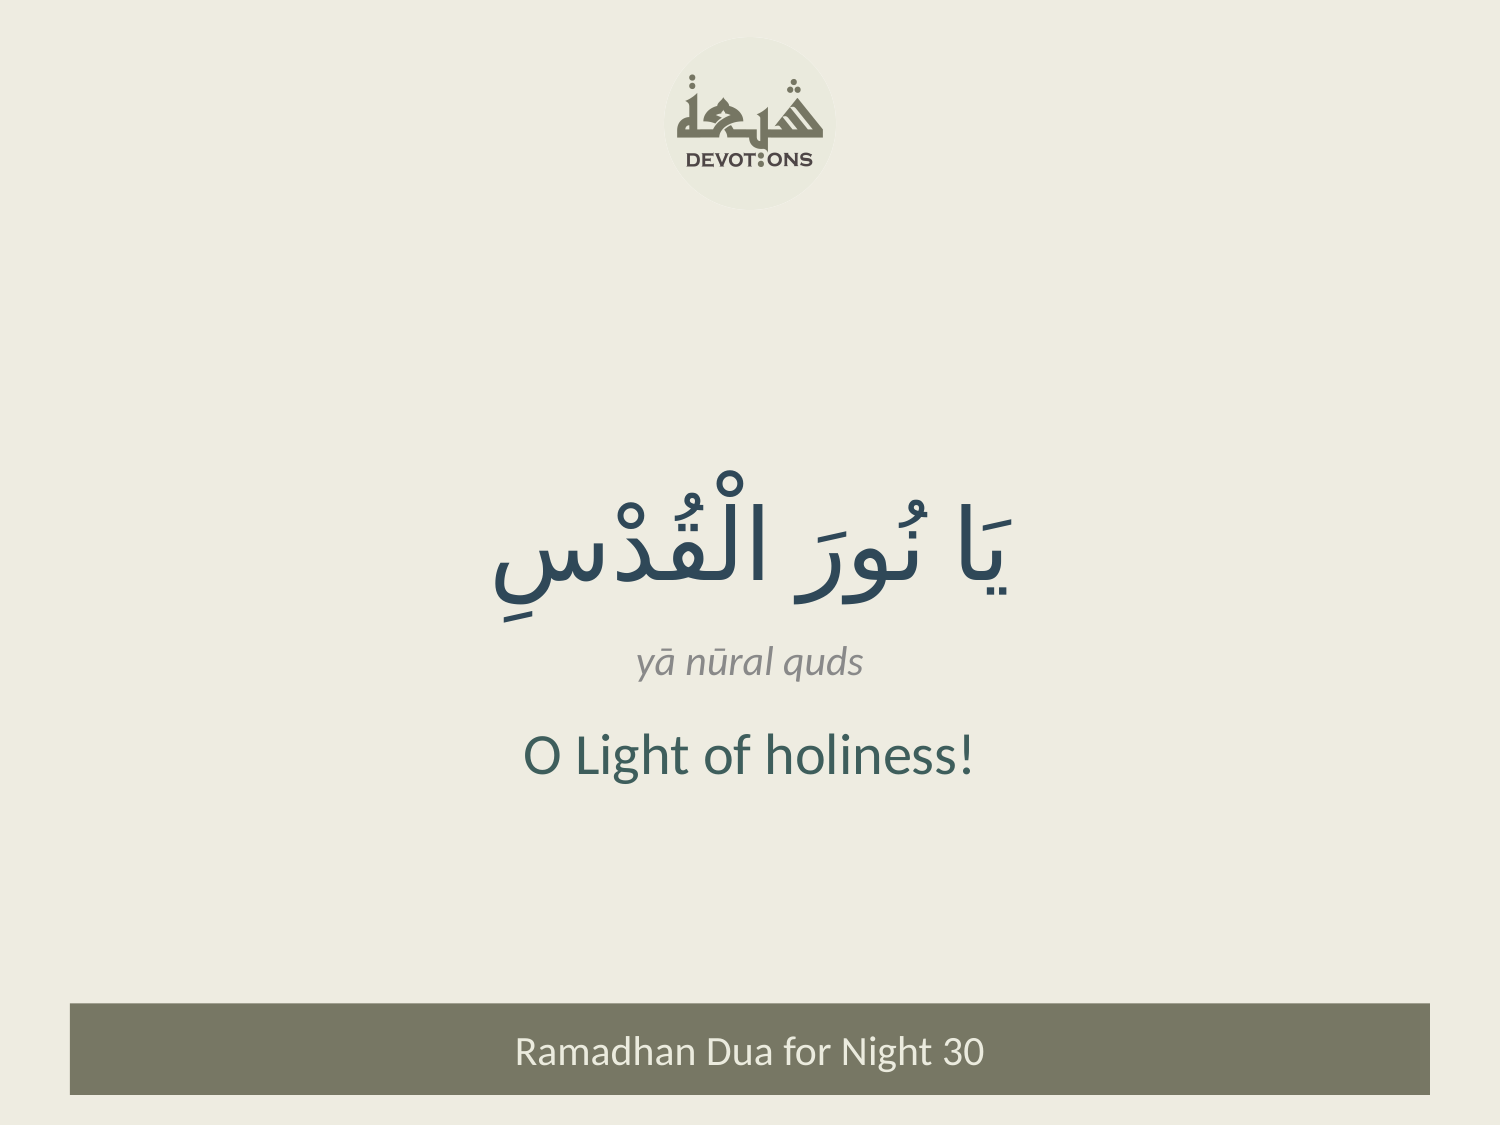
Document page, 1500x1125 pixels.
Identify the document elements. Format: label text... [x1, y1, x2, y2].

picture [656, 29, 844, 203]
list Ramadhan Dua for Night 30 [69, 1003, 1430, 1095]
list يَا نُورَ الْقُدْسِ yā nūral quds O Light of holiness! [69, 203, 1430, 1003]
